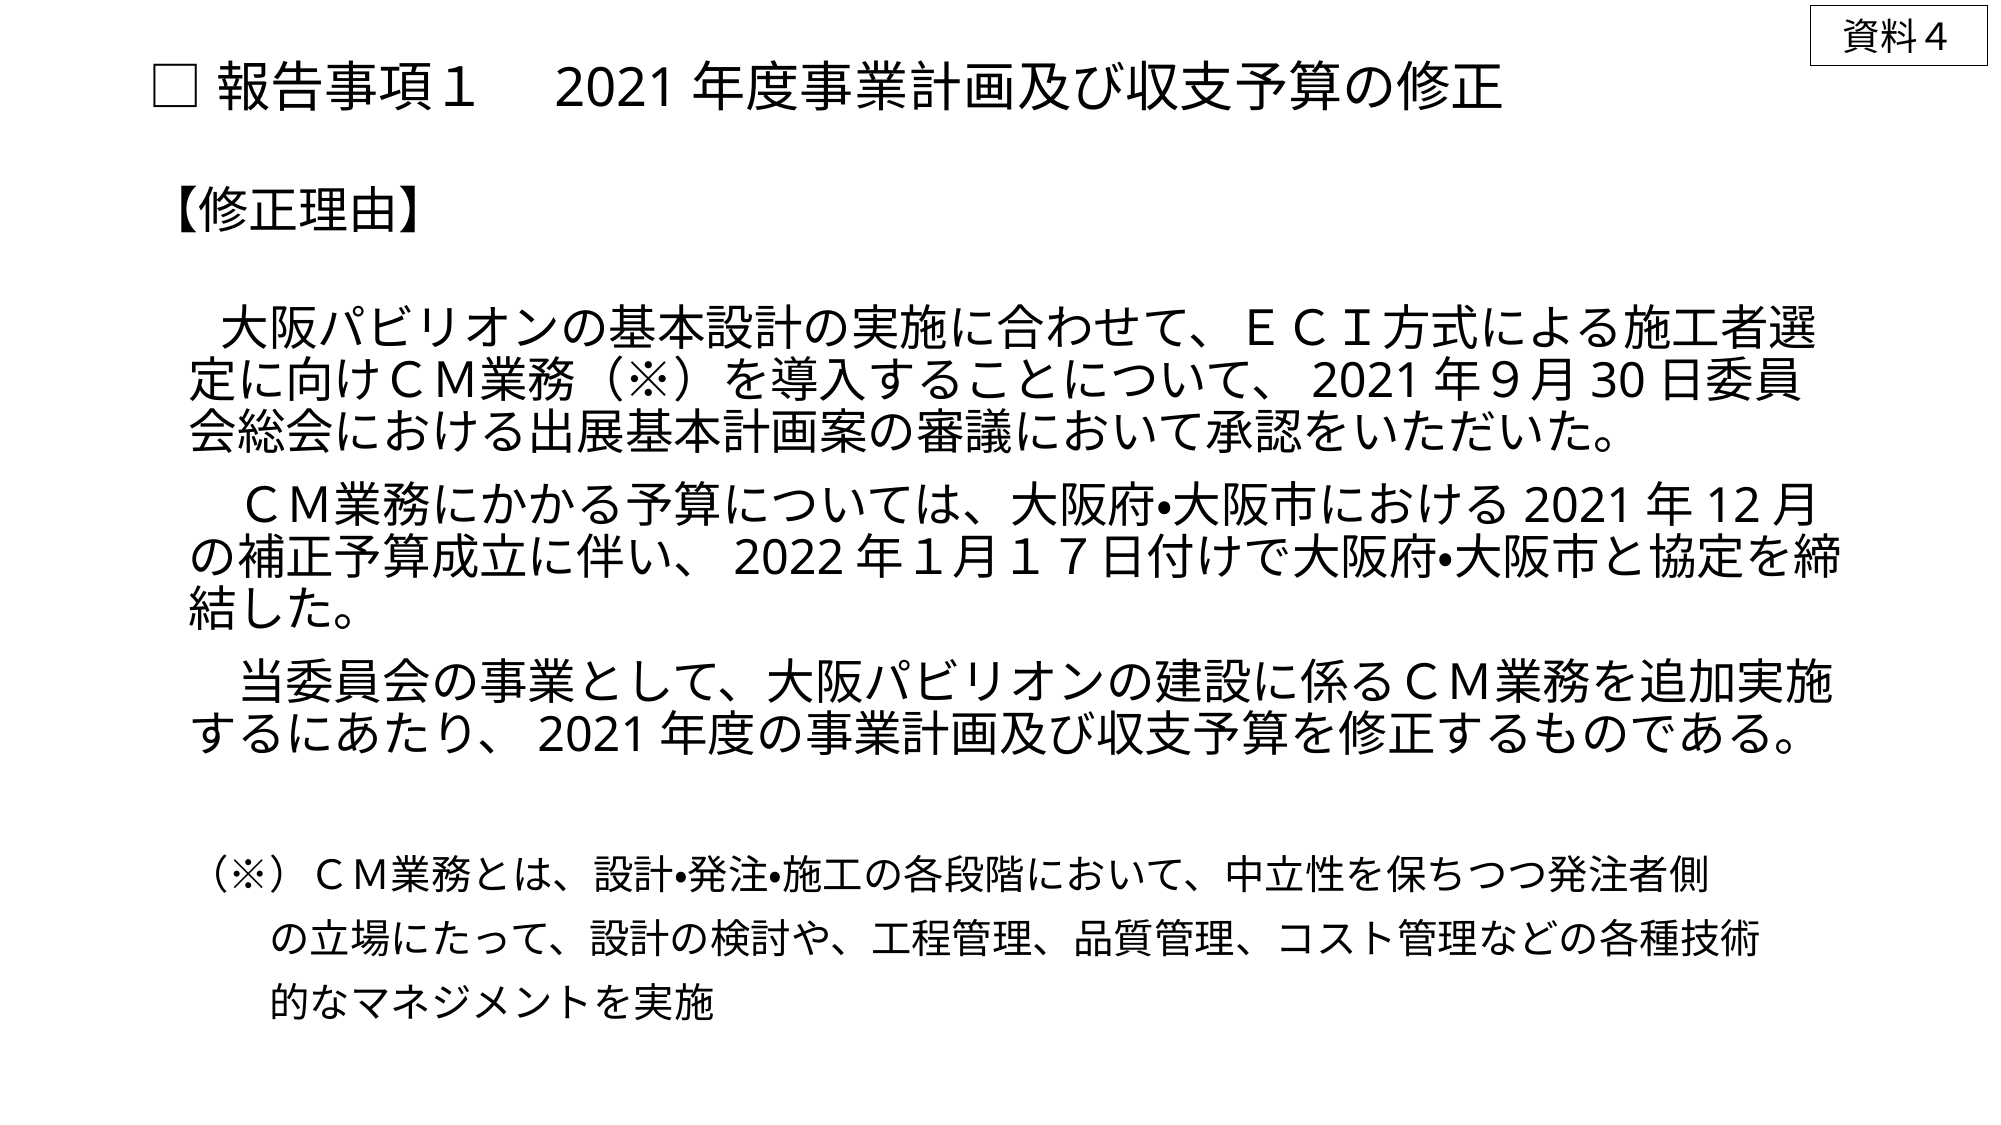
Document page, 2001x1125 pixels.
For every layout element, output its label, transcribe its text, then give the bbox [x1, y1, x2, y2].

text_box 資料４ [1810, 5, 1988, 66]
list 大阪パビリオンの基本設計の実施に合わせて、ＥＣＩ方式による施工者選定に向けＣＭ業務（※）を導入することについて、2021年９月30日委員会総会における出展基本計画案の審議において承認をいただいた。 ＣＭ業務にかかる予算については、大阪府・大阪市における2021年12月の補正予算成立に伴い、2022年１月１７日付けで大阪府・大阪市と協定を締結した。 当委員会の事業として、大阪パビリオンの建設に係るＣＭ業務を追加実施するにあたり、2021年度の事業計画及び収支予算を修正するものである。 （※）ＣＭ業務とは、設計・発注・施工の各段階において、中立性を保ちつつ発注者側 の立場にたって、設計の検討や、工程管理、品質管理、コスト管理などの各種技術 的なマネジメントを実施 [173, 295, 1860, 1080]
text_box 【修正理由】 [133, 177, 591, 264]
text_box □報告事項１ 2021年度事業計画及び収支予算の修正 [133, 33, 1762, 146]
